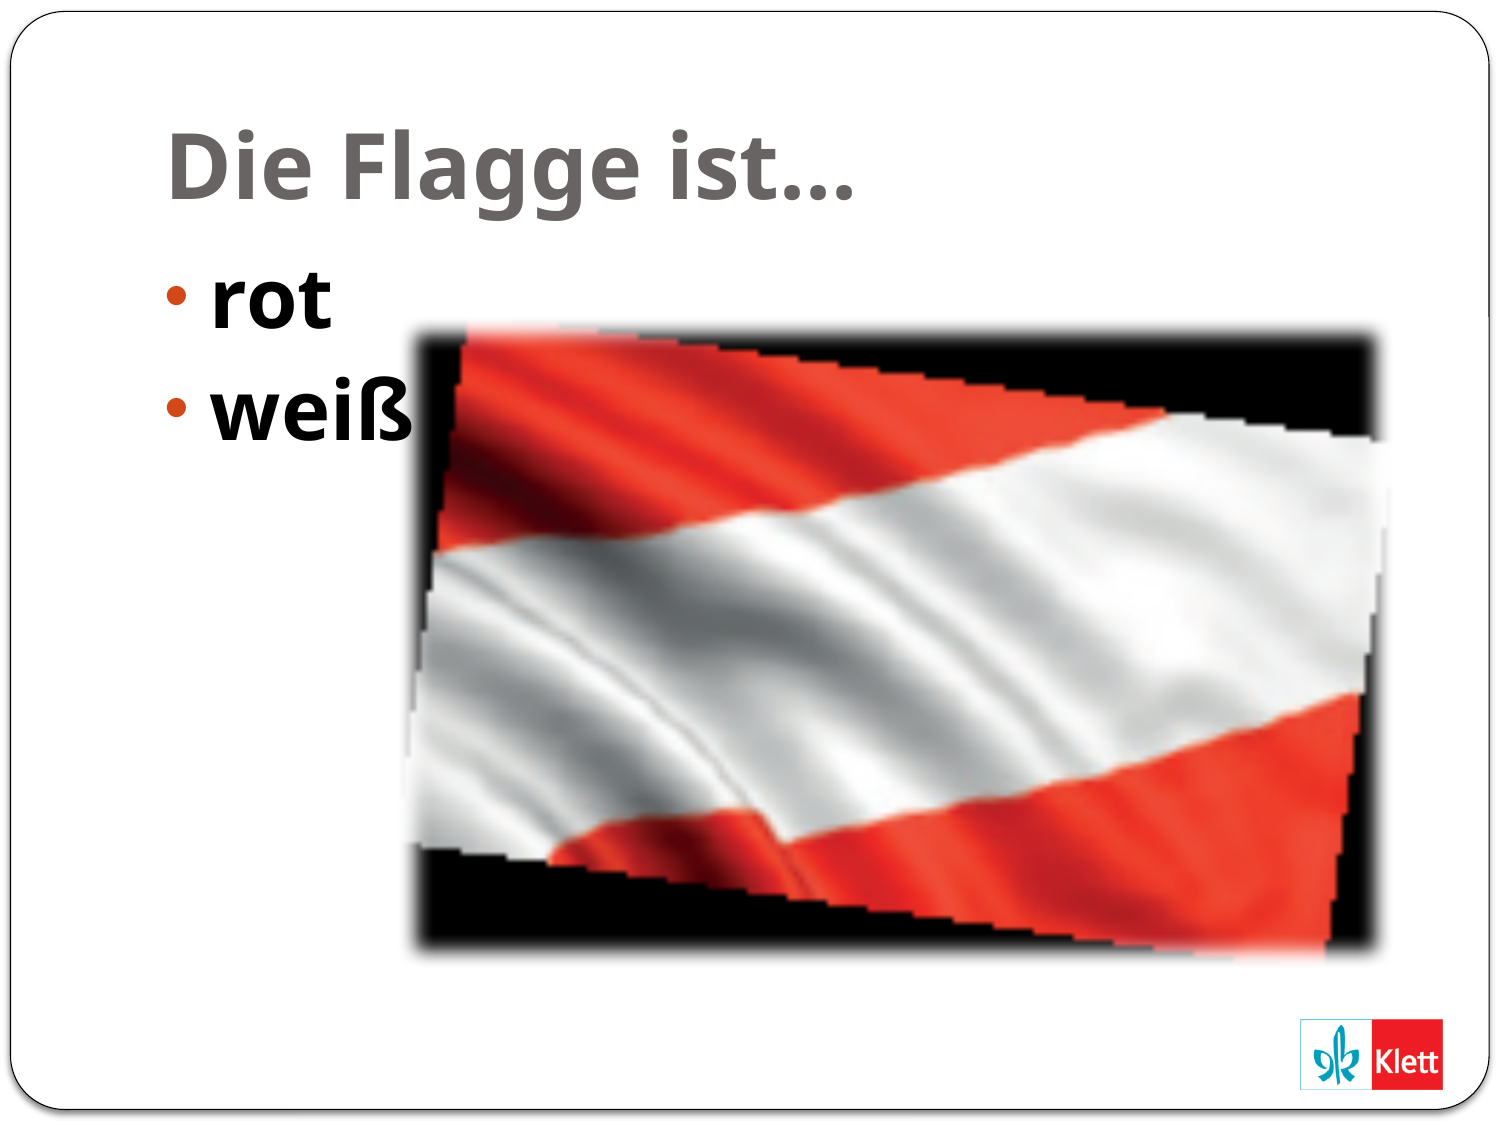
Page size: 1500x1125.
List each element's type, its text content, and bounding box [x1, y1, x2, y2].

title Die Flagge ist... [150, 45, 1425, 233]
list rot weiß [150, 237, 1425, 988]
picture [1300, 1019, 1443, 1090]
picture [398, 316, 1395, 970]
